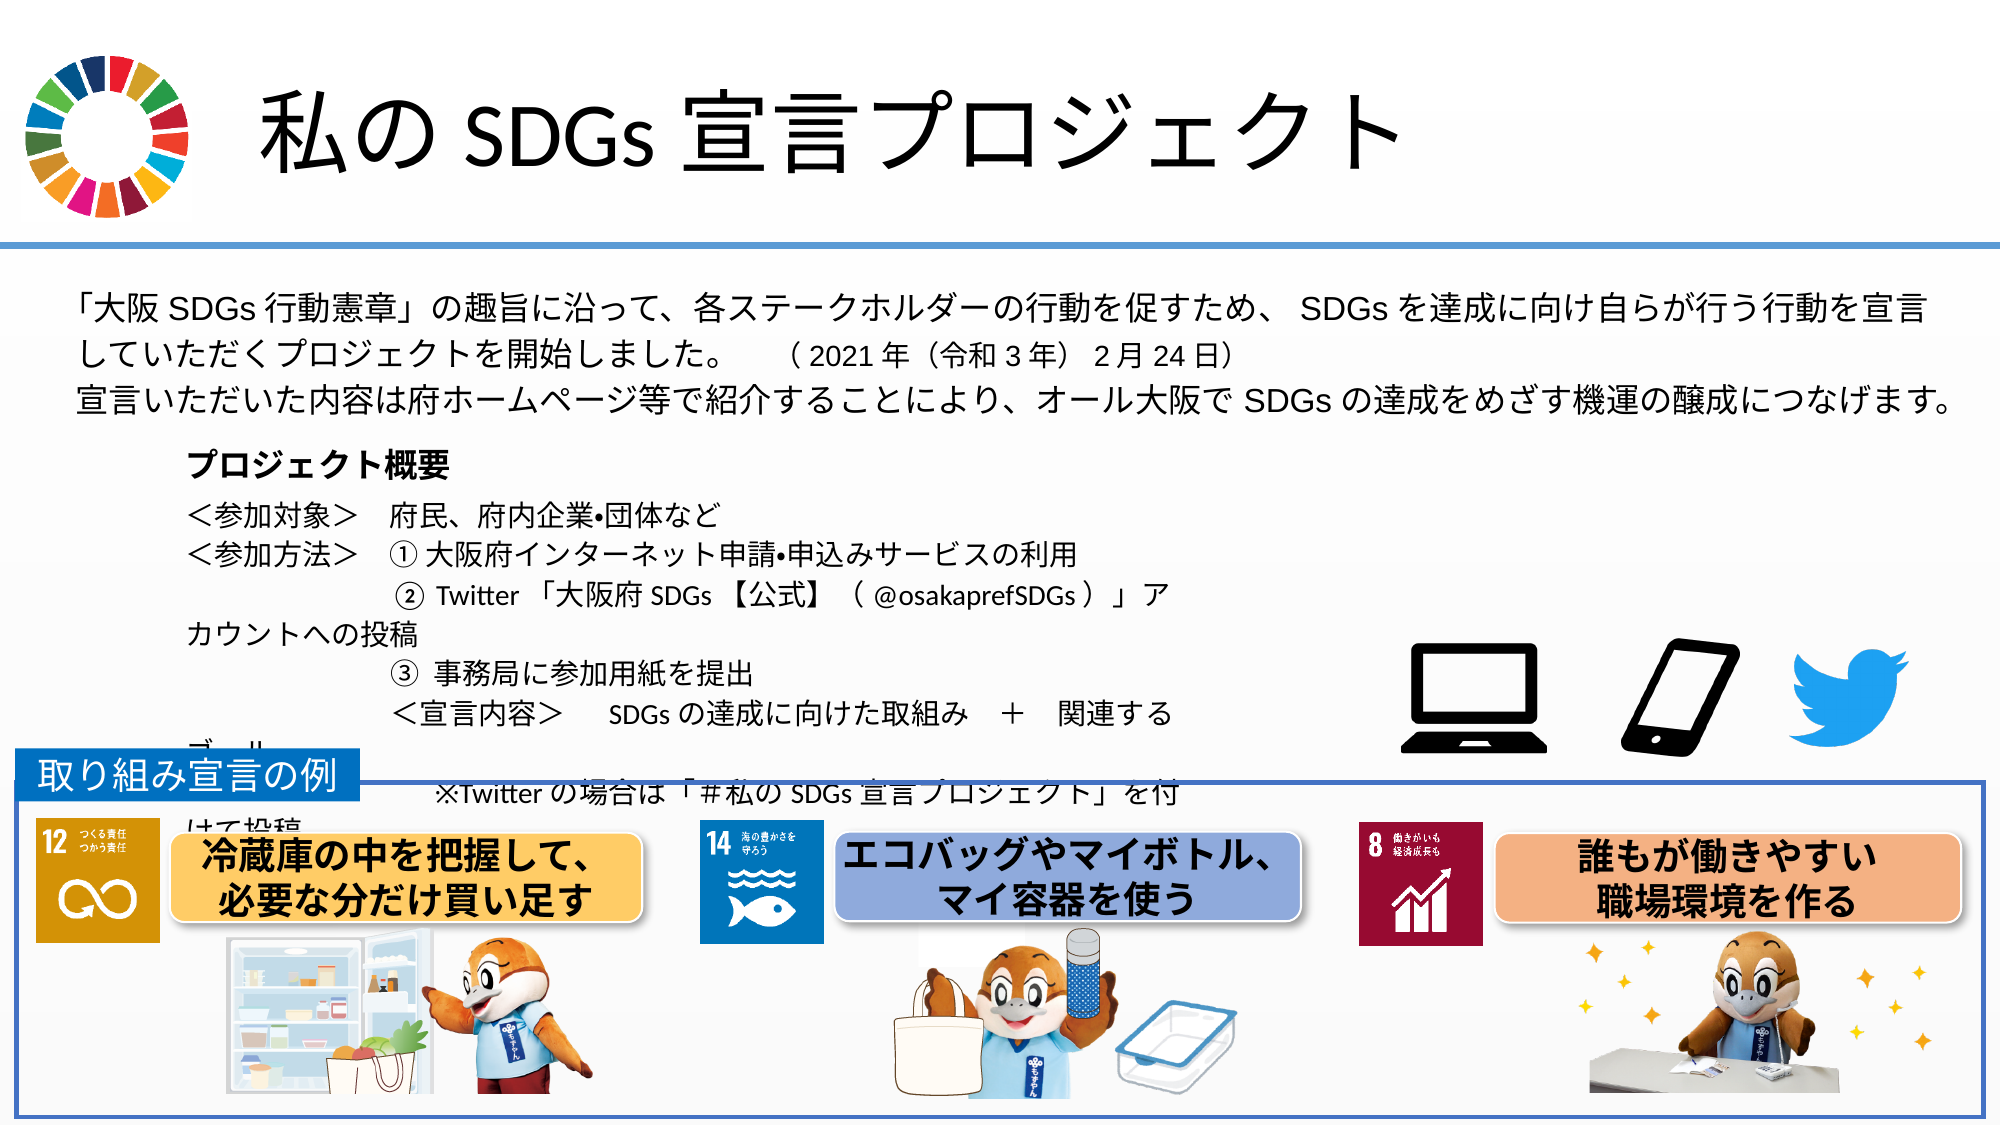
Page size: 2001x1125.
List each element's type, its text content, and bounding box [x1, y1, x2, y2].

picture [1621, 638, 1740, 757]
text_box 「大阪SDGs行動憲章」の趣旨に沿って、各ステークホルダーの行動を促すため、SDGsを達成に向け自らが行う行動を宣言していただくプロジェクトを開始しました。 （2021年（令和3年）2月24日） 宣言いただいた内容は府ホームページ等で紹介することにより、オール大阪でSDGsの達成をめざす機運の醸成につなげます。 [45, 274, 1964, 427]
picture [36, 818, 160, 943]
picture [226, 927, 594, 1094]
picture [892, 927, 1240, 1103]
text_box 取り組み宣言の例 [14, 747, 361, 802]
picture [1753, 602, 1945, 794]
picture [1401, 625, 1547, 771]
picture [21, 52, 192, 222]
picture [1569, 914, 1945, 1093]
picture [700, 820, 824, 944]
text_box エコバッグやマイボトル、 マイ容器を使う [833, 830, 1303, 923]
text_box 誰もが働きやすい 職場環境を作る [1493, 831, 1963, 924]
text_box プロジェクト概要 ＜参加対象＞ 府民、府内企業・団体など ＜参加方法＞ ① 大阪府インターネット申請・申込みサービスの利用 ② Twitter「大阪府SDGs【公式】（@osakaprefSDGs）」アカウントへの投稿 ③ 事務局に参加用紙を提出 ＜宣言内容＞ SDGsの達成に向けた取組み ＋ 関連するゴール ※Twitterの場合は「＃私のSDGs宣言プロジェクト」を付けて投稿 [170, 437, 1215, 738]
title 私のSDGs宣言プロジェクト [243, 28, 1863, 246]
text_box 冷蔵庫の中を把握して、 必要な分だけ買い足す [168, 831, 644, 924]
picture [1359, 822, 1483, 946]
text_box [16, 782, 1985, 1118]
